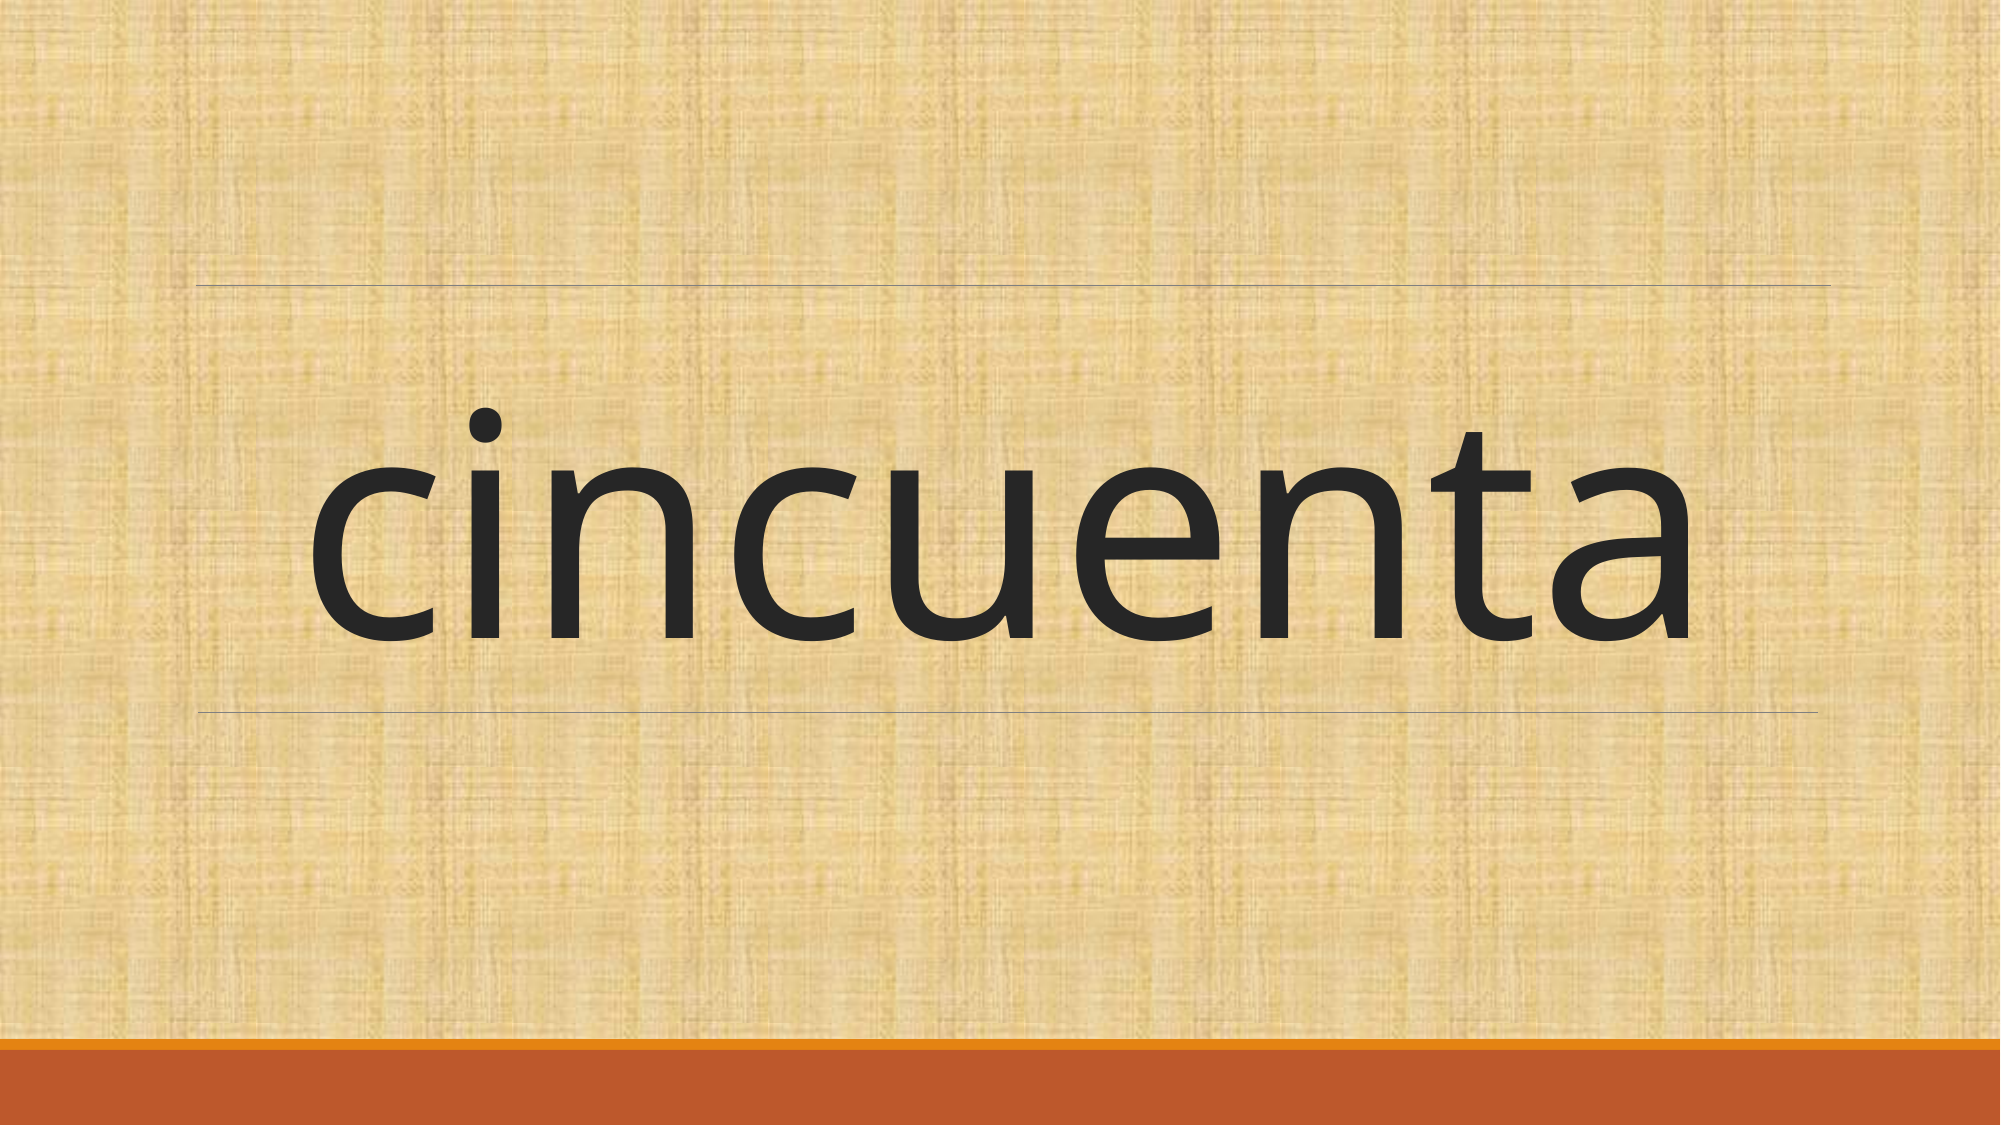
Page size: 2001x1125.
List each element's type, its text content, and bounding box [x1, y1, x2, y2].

title cincuenta [180, 124, 1830, 710]
picture [0, 0, 2001, 1125]
